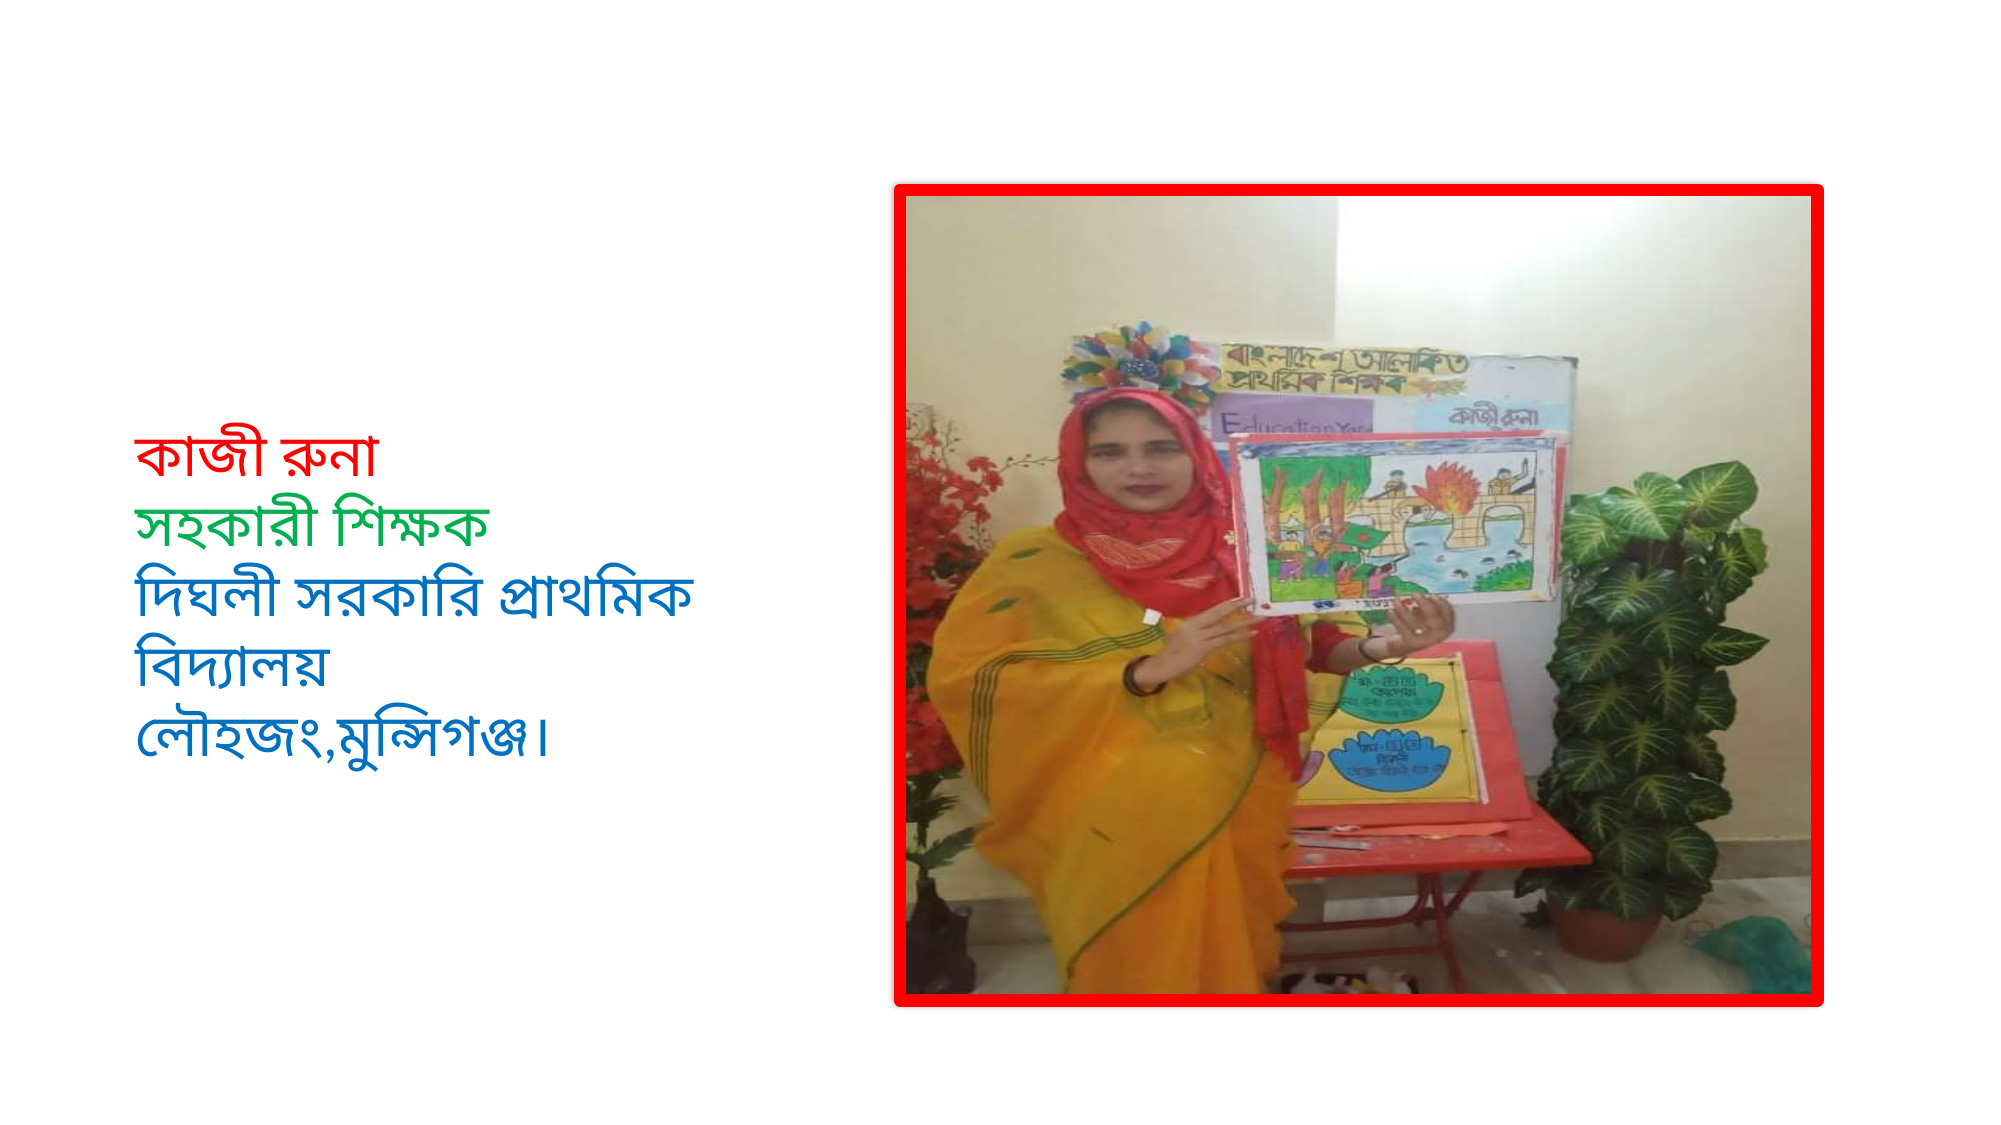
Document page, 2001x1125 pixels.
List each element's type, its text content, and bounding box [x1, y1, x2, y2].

text_box কাজী রুনা সহকারী শিক্ষক দিঘলী সরকারি প্রাথমিক বিদ্যালয় লৌহজং,মুন্সিগঞ্জ। [120, 410, 807, 776]
picture [906, 196, 1812, 994]
